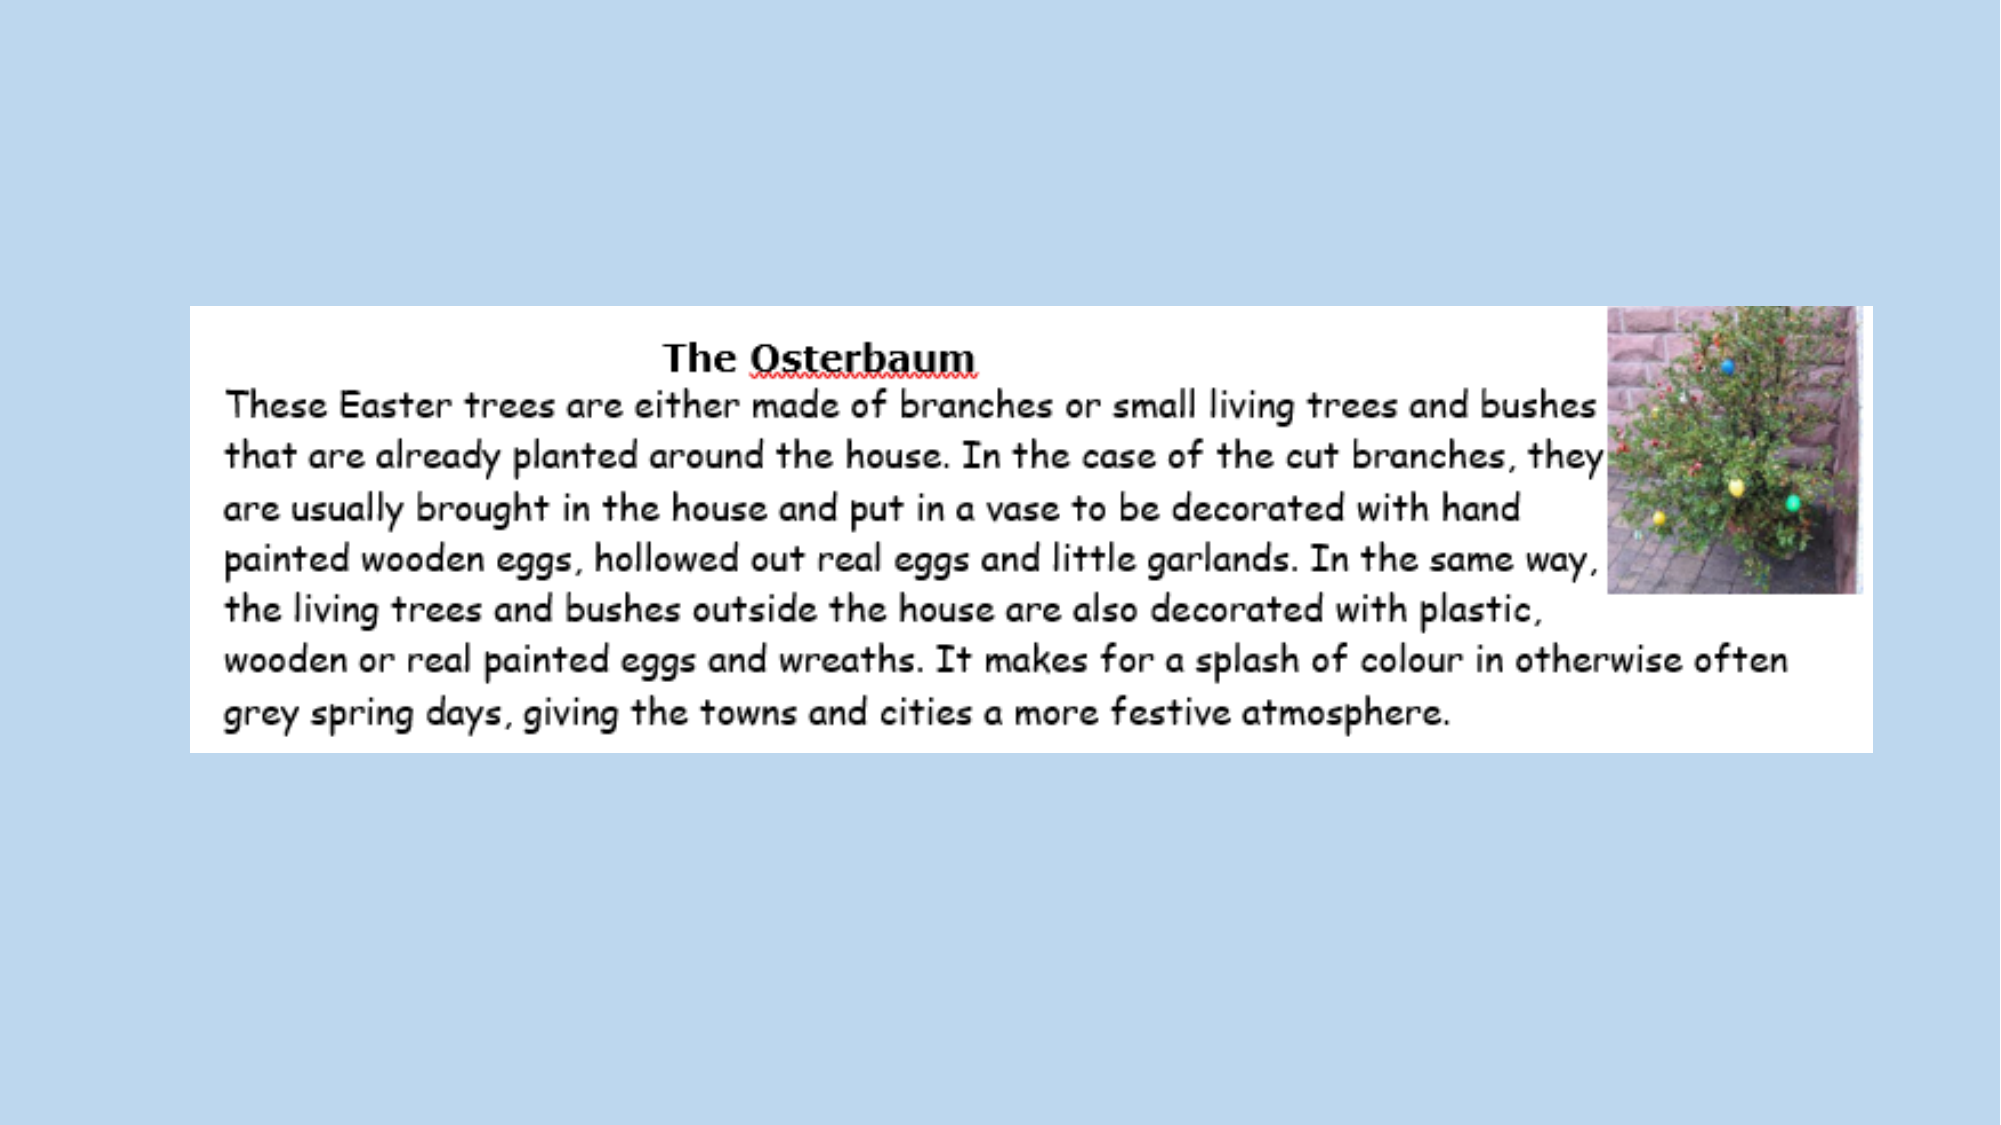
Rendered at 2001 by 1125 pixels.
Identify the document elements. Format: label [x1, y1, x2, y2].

picture [190, 306, 1873, 753]
